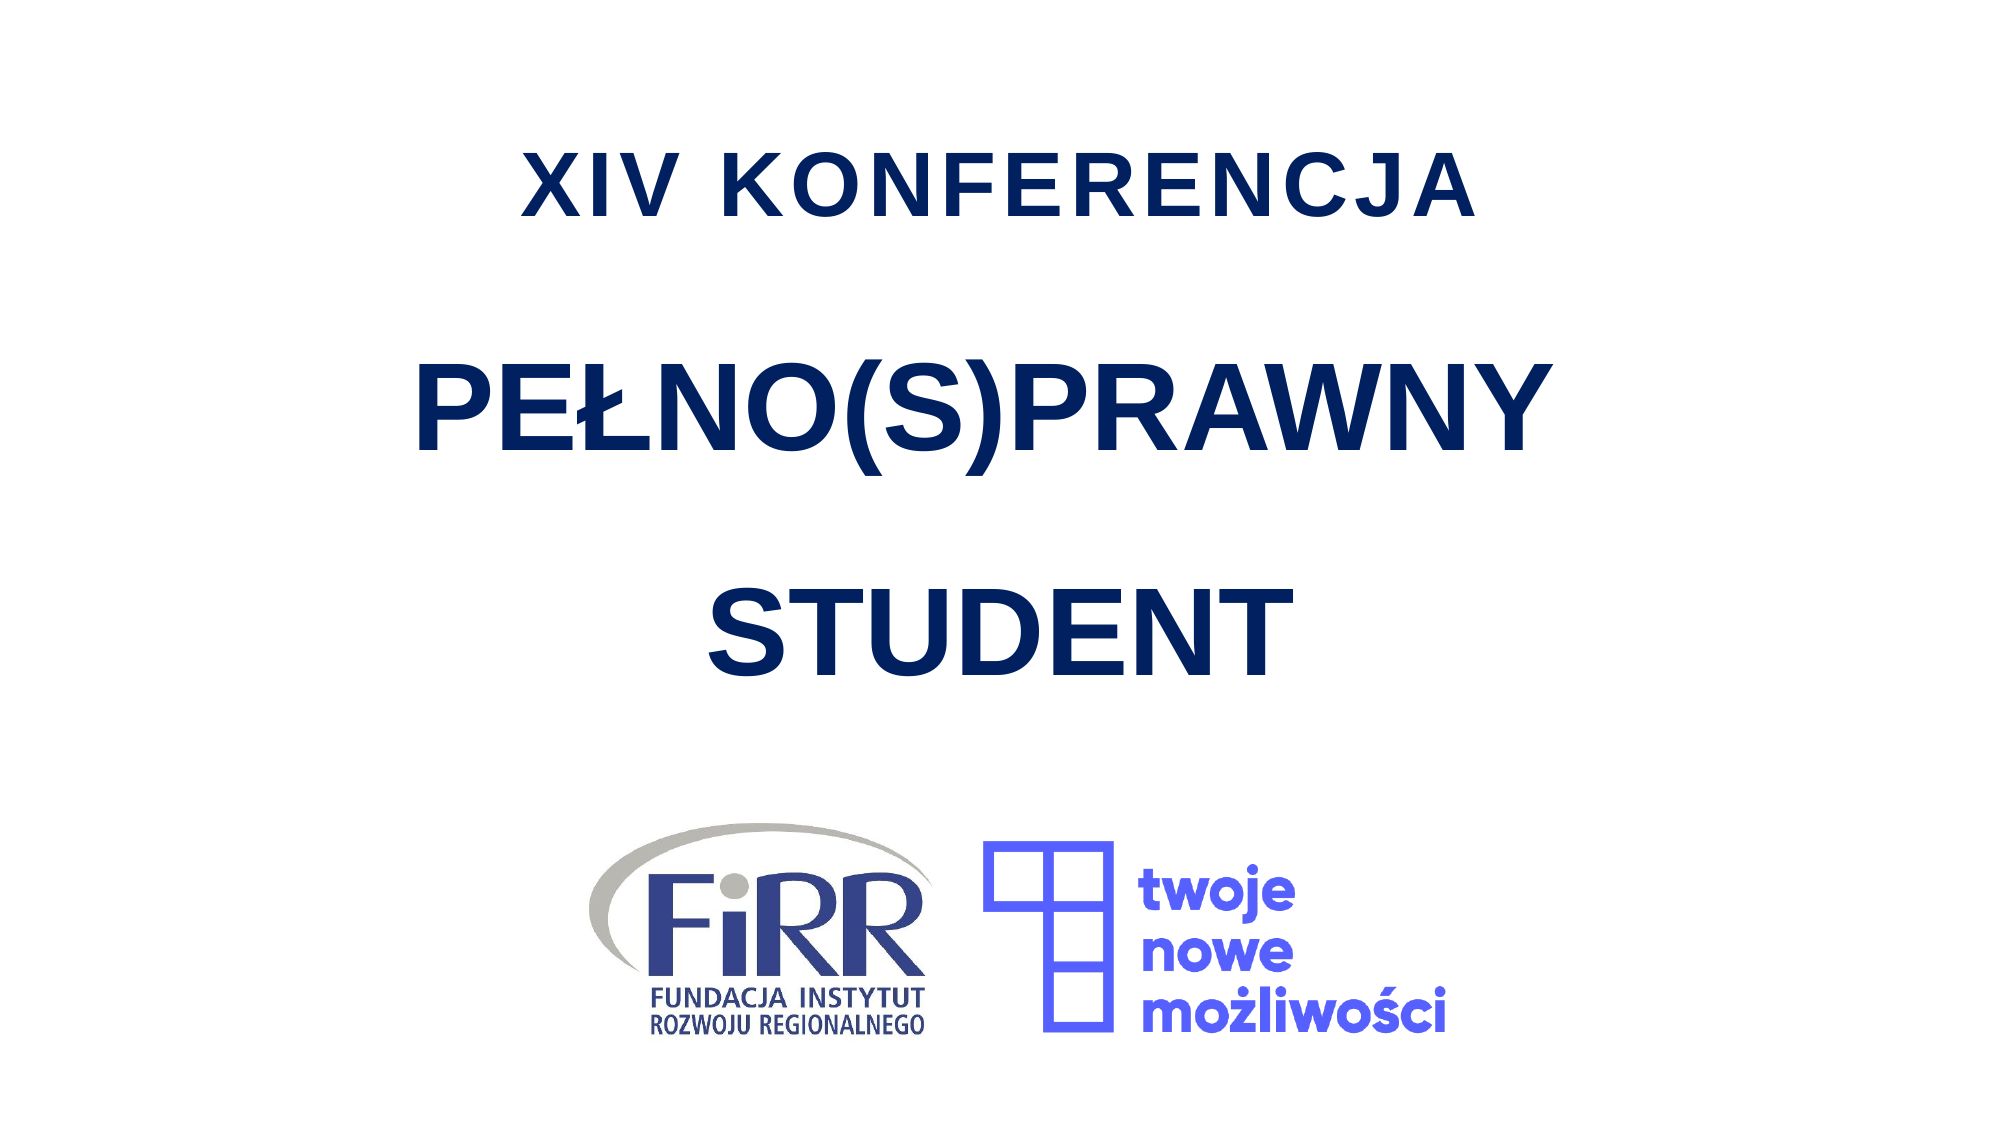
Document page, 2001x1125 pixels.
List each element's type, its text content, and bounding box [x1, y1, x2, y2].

subtitle PEŁNO(S)PRAWNY STUDENT [249, 242, 1750, 515]
title XIV KONFERENCJA [93, 53, 1907, 243]
picture [572, 770, 1515, 1103]
